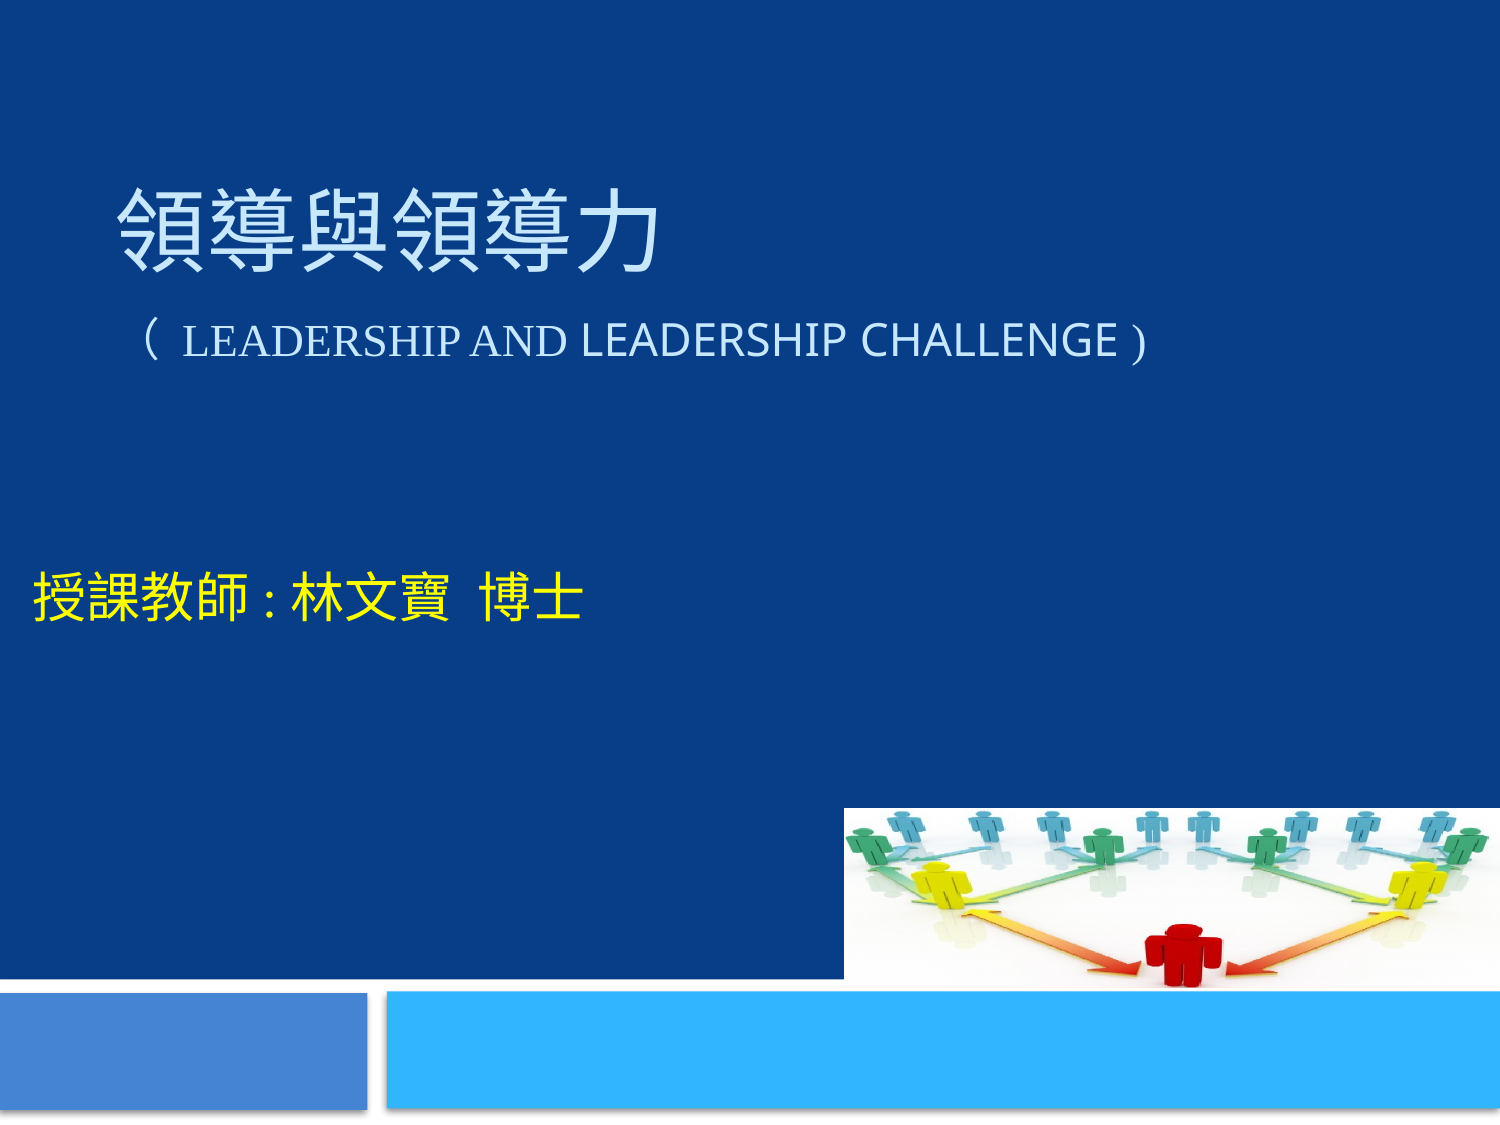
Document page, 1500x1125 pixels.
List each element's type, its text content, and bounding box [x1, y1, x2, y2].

title 領導與領導力 （ Leadership and Leadership Challenge ) [100, 73, 1163, 374]
picture [844, 808, 1500, 988]
subtitle 授課教師:林文寶 博士 [17, 432, 1118, 727]
